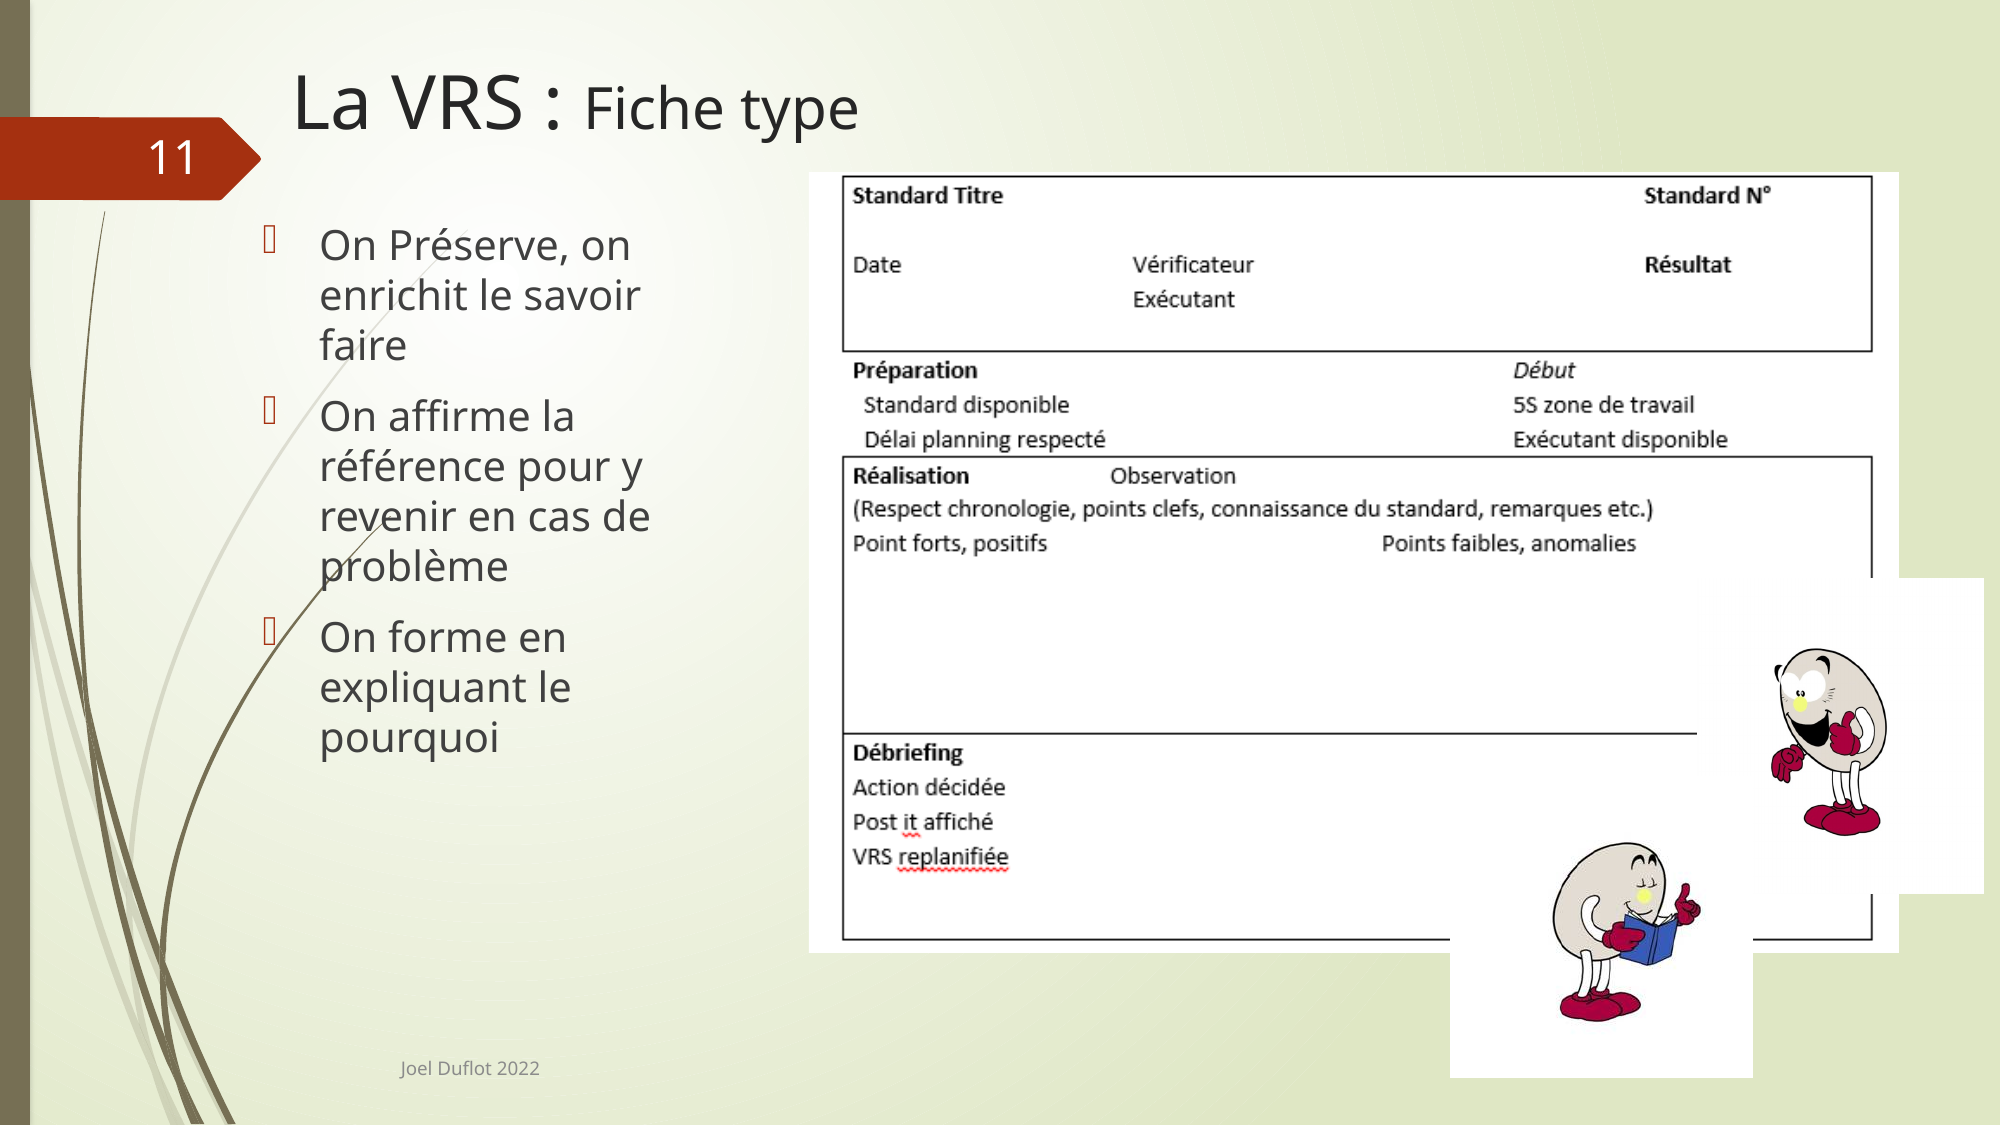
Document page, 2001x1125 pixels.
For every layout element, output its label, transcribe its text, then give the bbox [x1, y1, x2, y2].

picture [808, 172, 1984, 1078]
slide_number 11 [87, 129, 216, 190]
list On Préserve, on enrichit le savoir faire On affirme la référence pour y revenir en cas de problème On forme en expliquant le pourquoi [247, 211, 750, 1065]
footer Joel Duflot 2022 [385, 1037, 961, 1098]
title La VRS : Fiche type [276, 47, 1784, 190]
